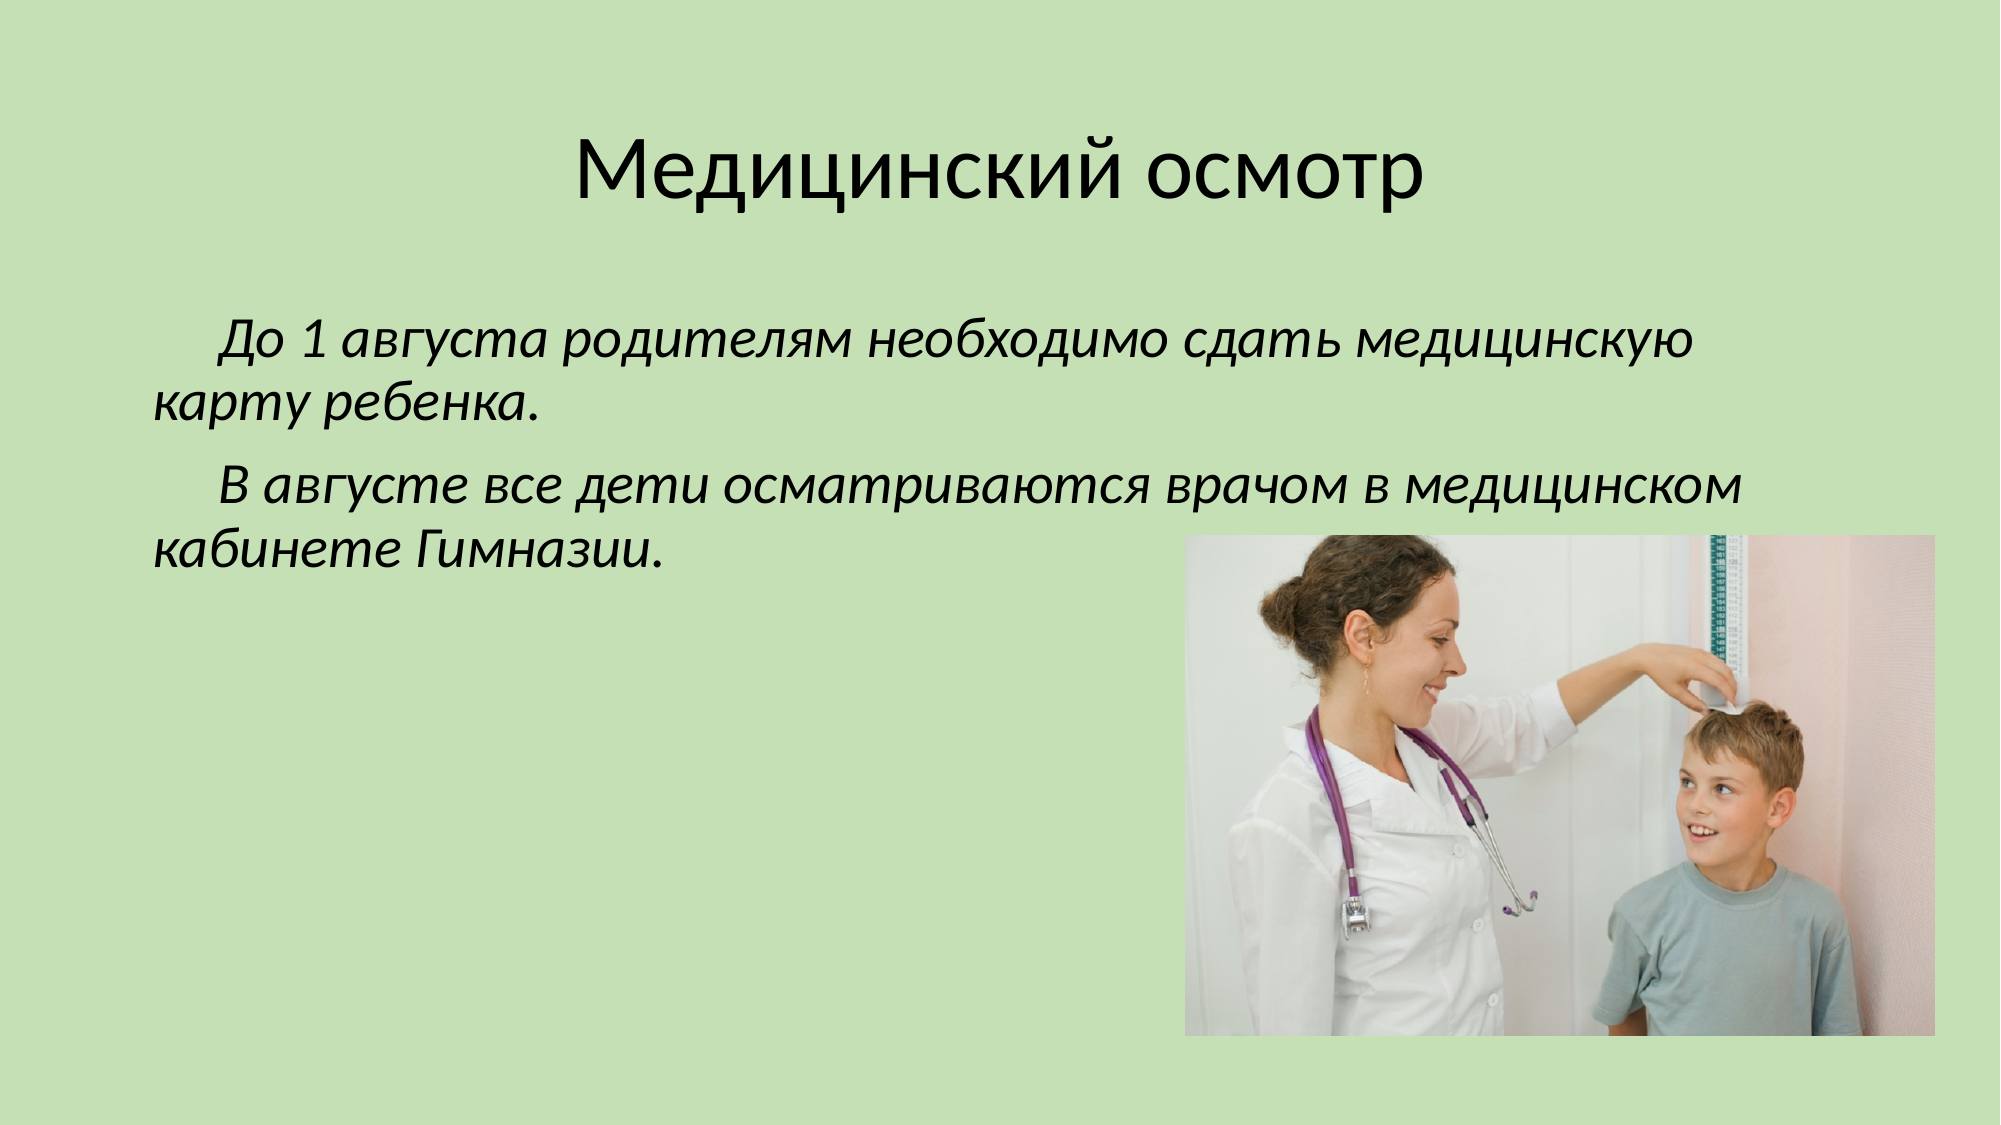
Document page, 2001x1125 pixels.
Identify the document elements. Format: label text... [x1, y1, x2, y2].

list До 1 августа родителям необходимо сдать медицинскую карту ребенка. В августе все дети осматриваются врачом в медицинском кабинете Гимназии. [137, 299, 1863, 1014]
picture [1185, 535, 1935, 1036]
title Медицинский осмотр [137, 59, 1863, 278]
